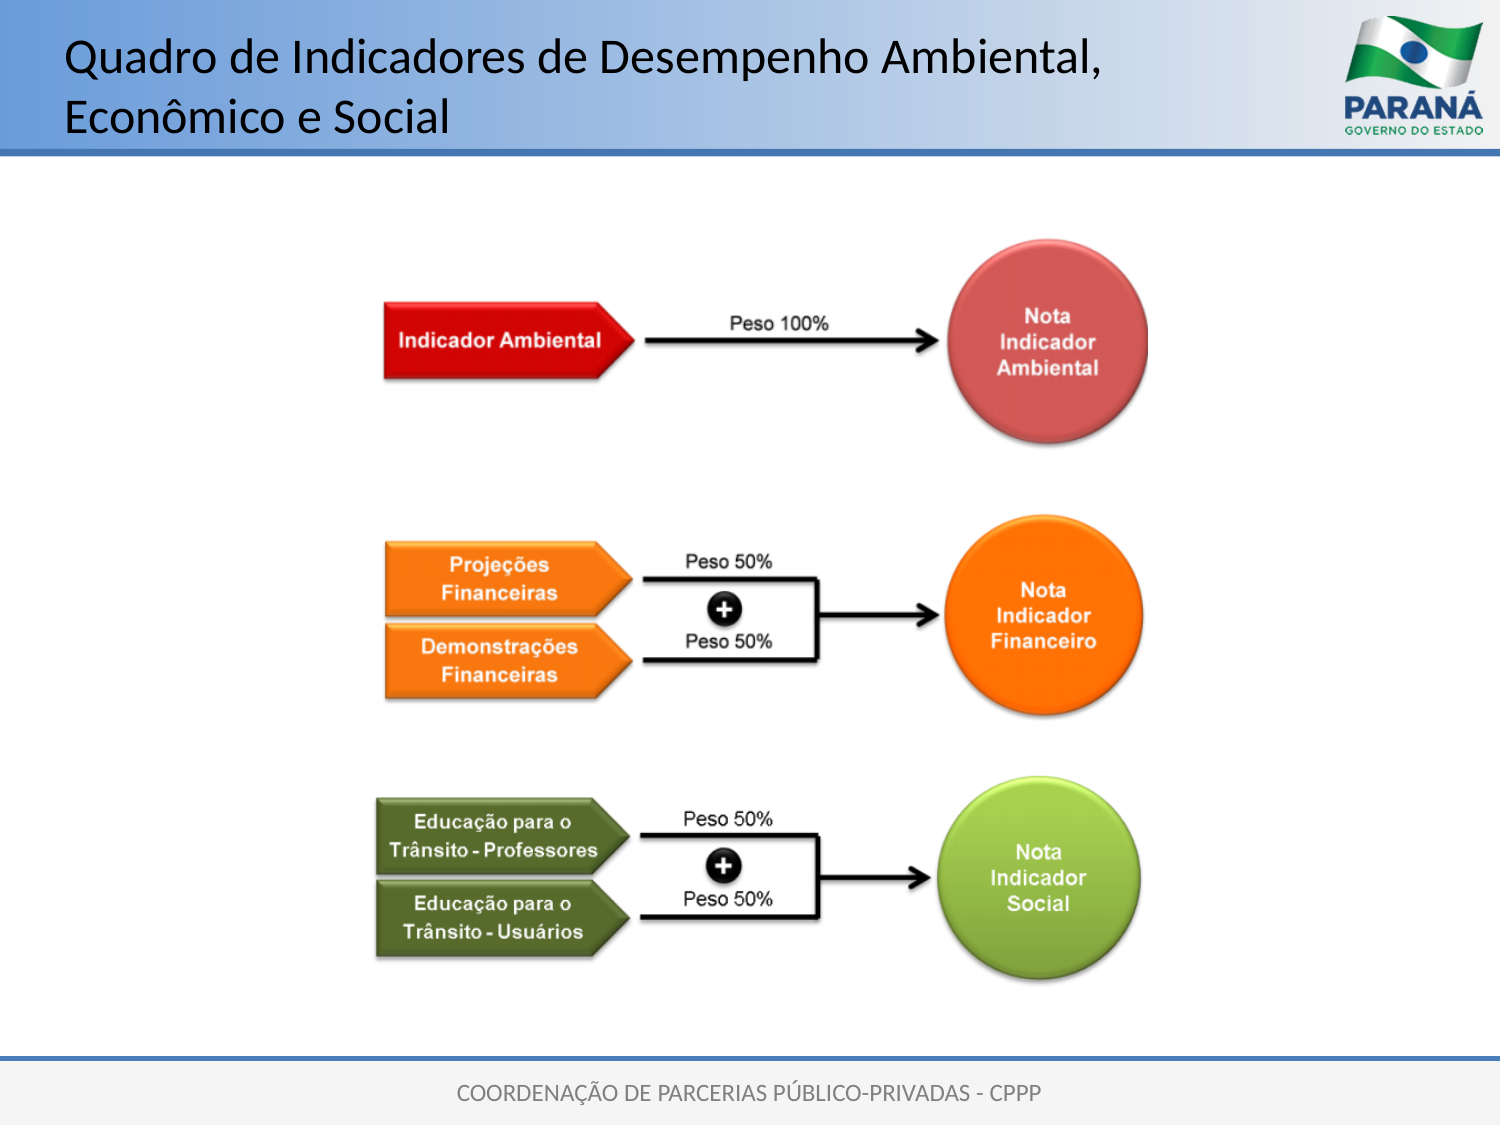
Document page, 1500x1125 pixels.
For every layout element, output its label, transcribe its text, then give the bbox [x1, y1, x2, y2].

picture [381, 507, 1149, 727]
text_box Quadro de Indicadores de Desempenho Ambiental, Econômico e Social [49, 16, 1130, 152]
picture [366, 773, 1144, 988]
text_box [0, 147, 1500, 158]
picture [1345, 16, 1483, 135]
text_box COORDENAÇÃO DE PARCERIAS PÚBLICO-PRIVADAS - CPPP [0, 1063, 1500, 1125]
picture [381, 225, 1149, 457]
text_box [0, 0, 1500, 147]
